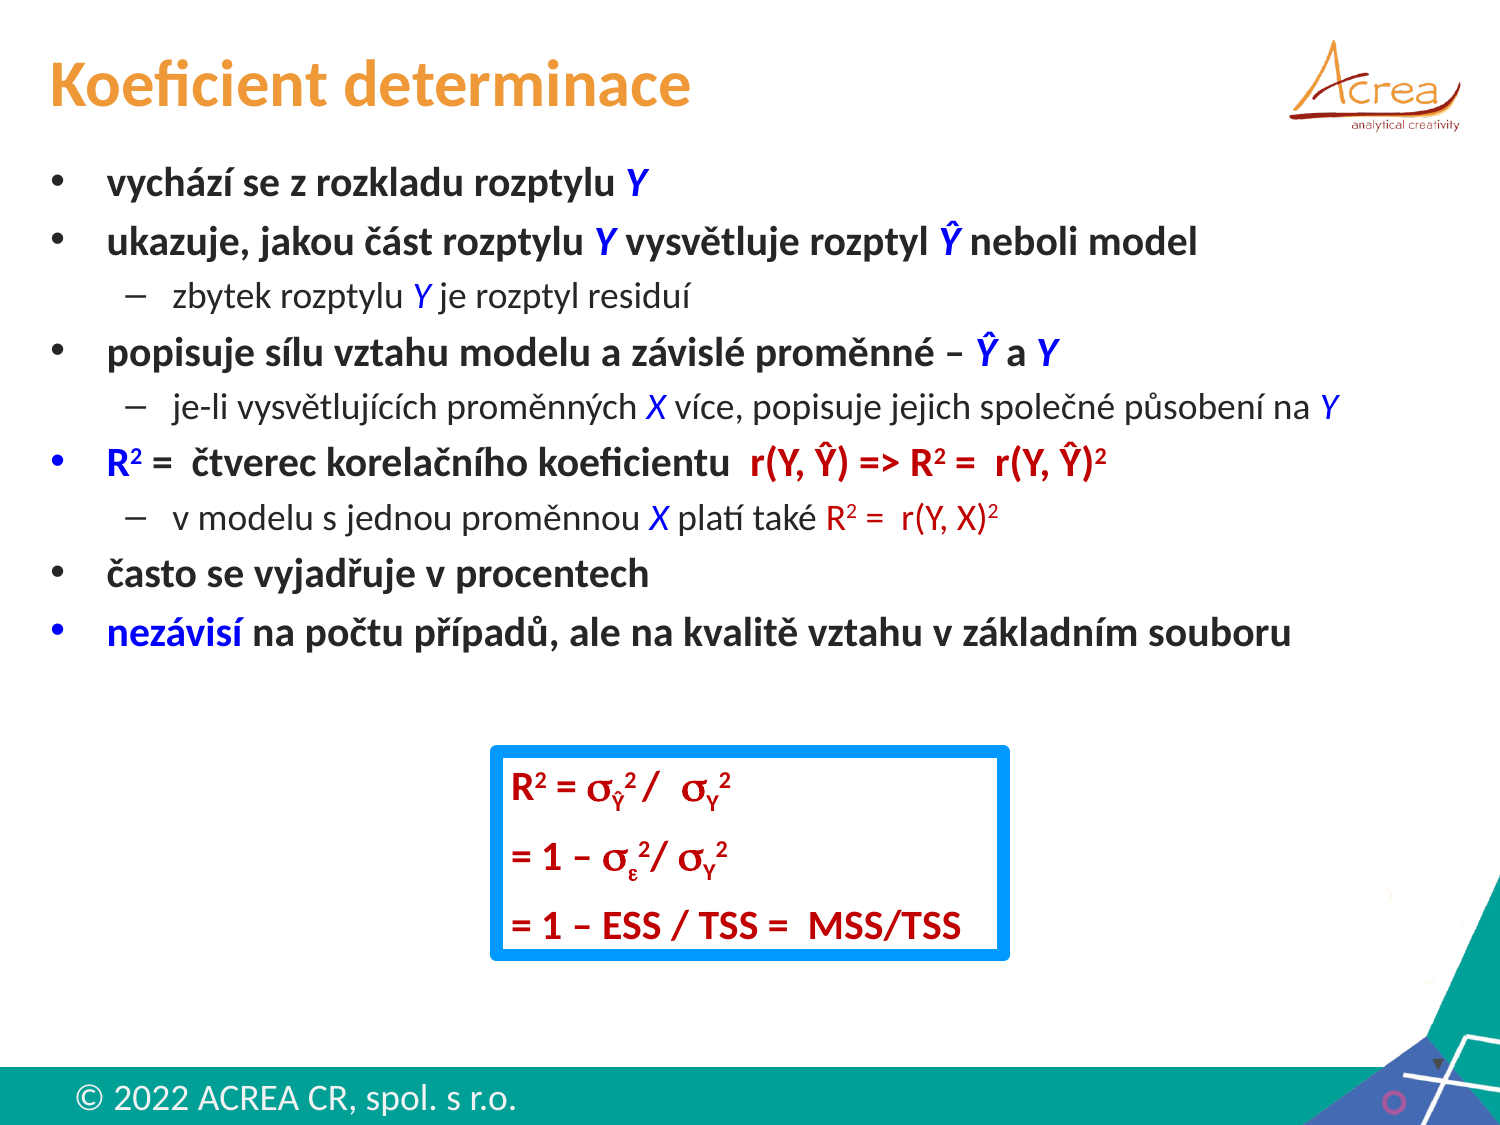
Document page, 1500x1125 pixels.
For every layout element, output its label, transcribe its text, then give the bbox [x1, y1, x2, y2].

picture [1249, 10, 1500, 161]
title Koeficient determinace [35, 35, 1276, 124]
picture [1280, 853, 1500, 1125]
text_box R2 = sŶ2 / sY2 = 1 – se2/ sY2 = 1 – ESS / TSS = MSS/TSS [496, 751, 1004, 955]
list vychází se z rozkladu rozptylu Y ukazuje, jakou část rozptylu Y vysvětluje rozptyl Ŷ neboli model zbytek rozptylu Y je rozptyl residuí popisuje sílu vztahu modelu a závislé proměnné – Ŷ a Y je-li vysvětlujících proměnných X více, popisuje jejich společné působení na Y R2 = čtverec korelačního koeficientu r(Y, Ŷ) => R2 = r(Y, Ŷ)2 v modelu s jednou proměnnou X platí také R2 = r(Y, X)2 často se vyjadřuje v procentech nezávisí na počtu případů, ale na kvalitě vztahu v základním souboru [35, 147, 1453, 681]
